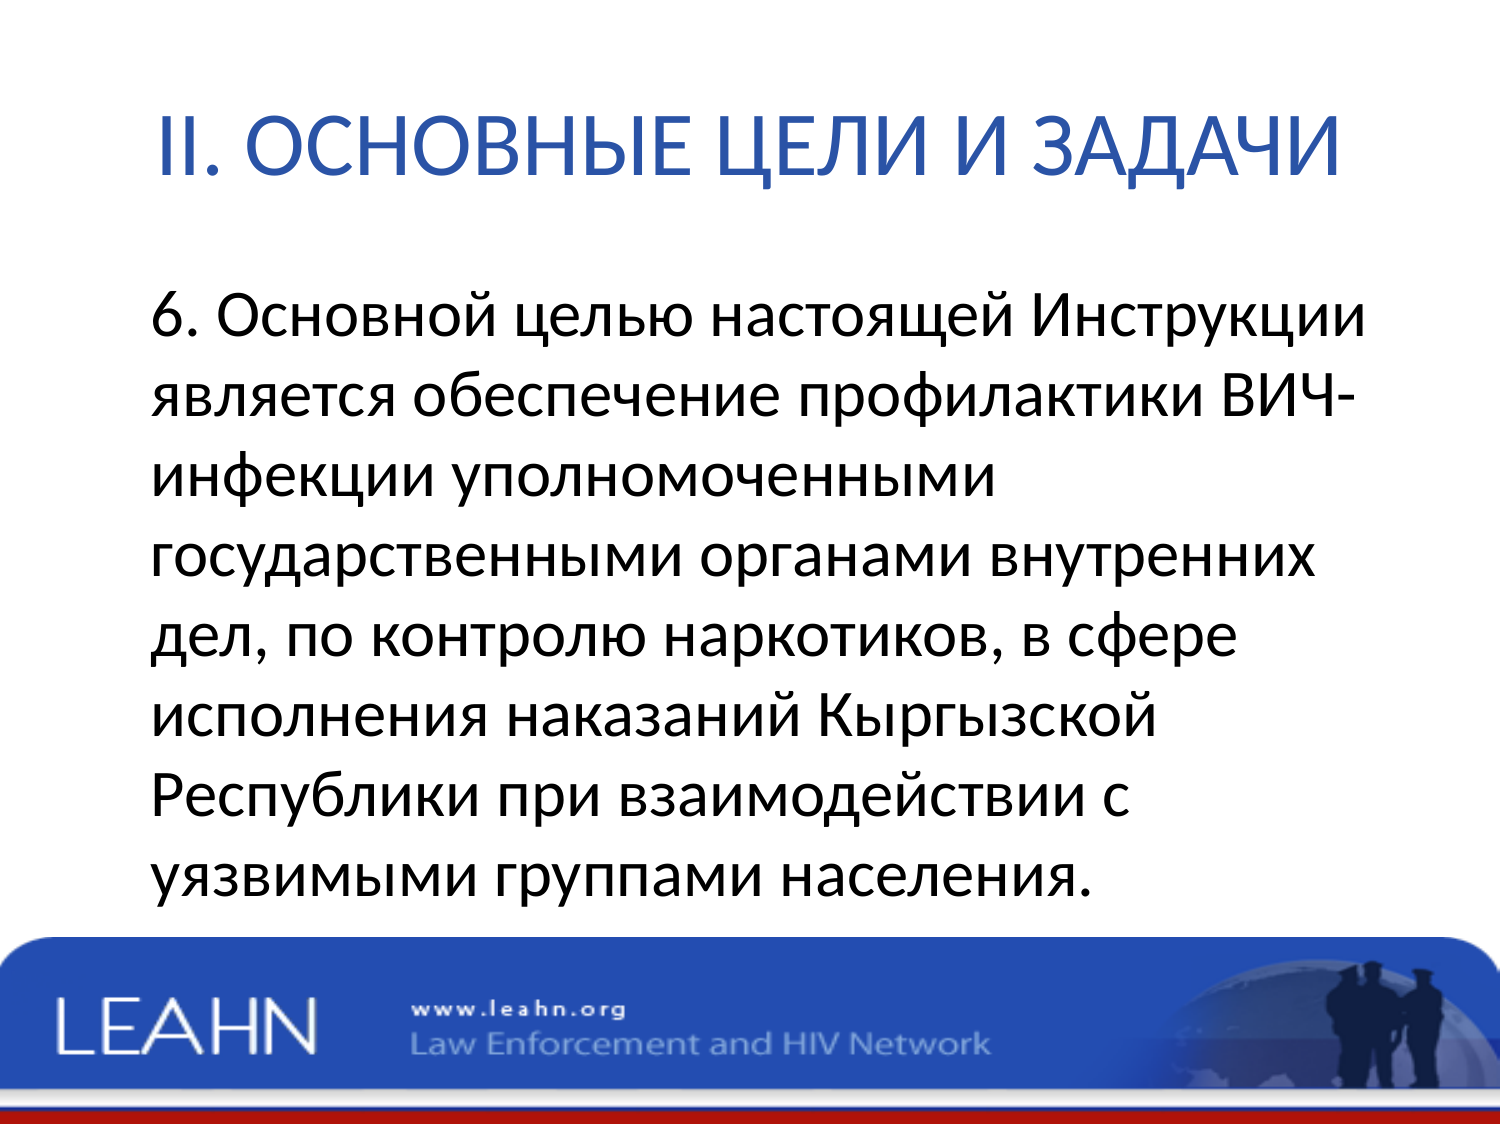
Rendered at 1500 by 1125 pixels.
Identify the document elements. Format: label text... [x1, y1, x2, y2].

list 6. Основной целью настоящей Инструкции является обеспечение профилактики ВИЧ-инфекции уполномоченными государственными органами внутренних дел, по контролю наркотиков, в сфере исполнения наказаний Кыргызской Республики при взаимодействии с уязвимыми группами населения. [135, 262, 1425, 1005]
picture [0, 937, 1500, 1124]
title II. ОСНОВНЫЕ ЦЕЛИ И ЗАДАЧИ [75, 45, 1425, 233]
